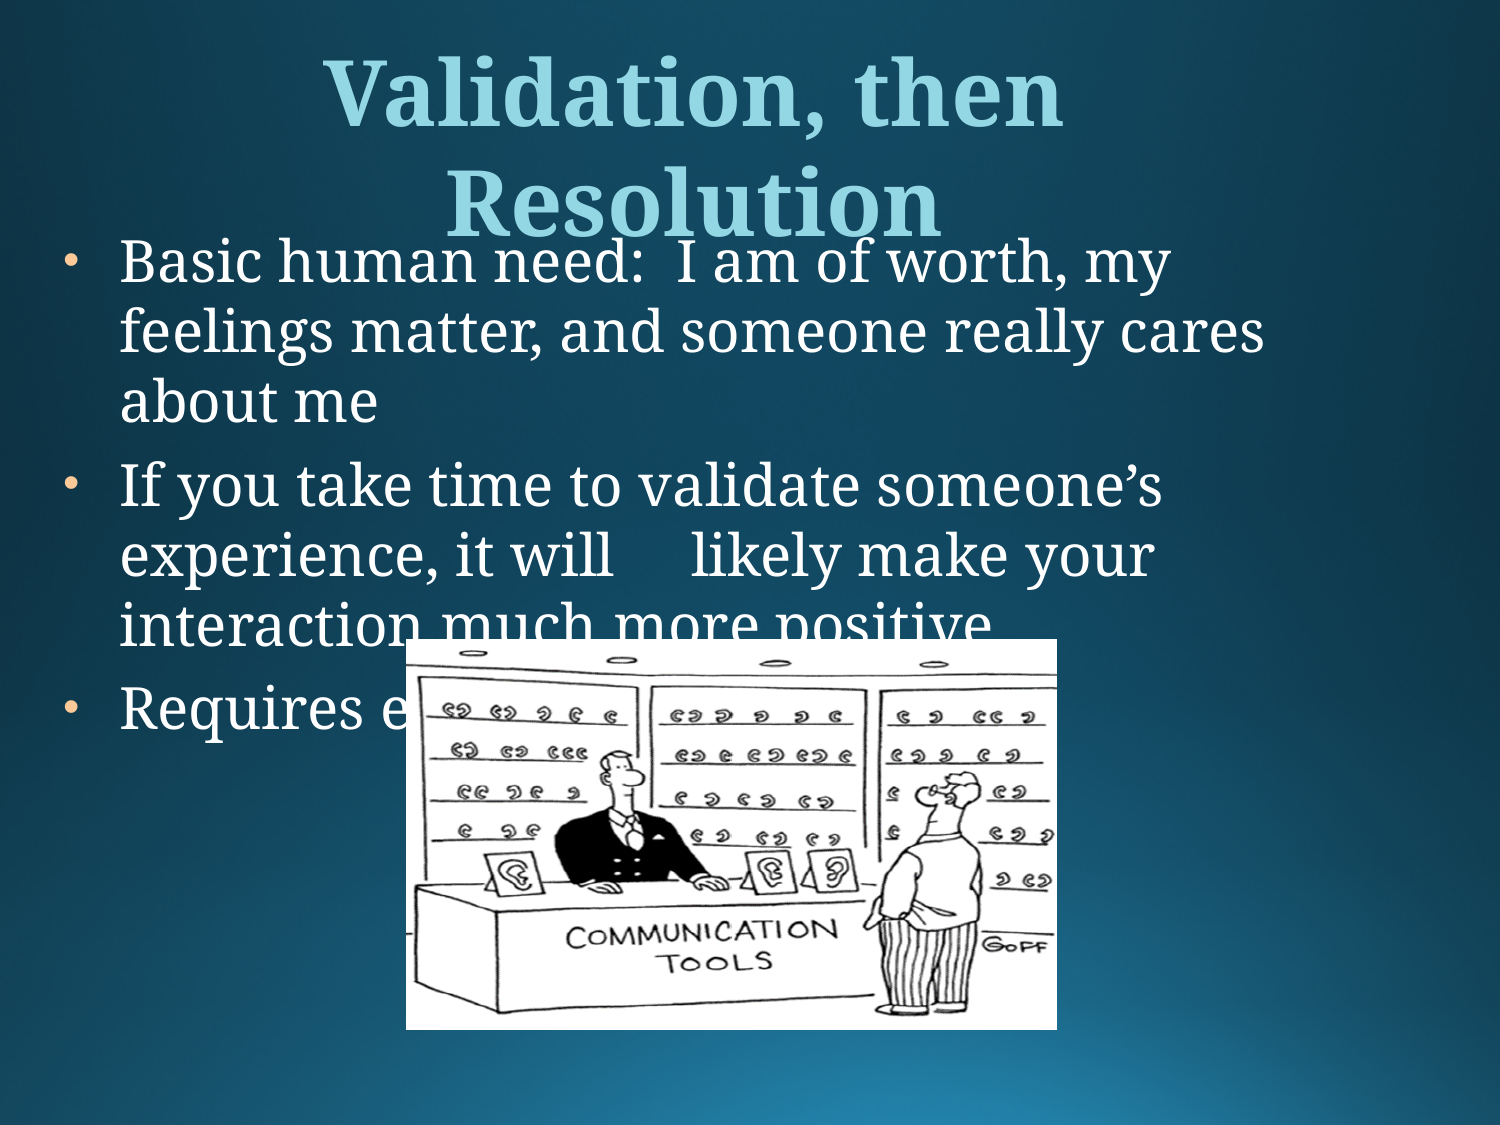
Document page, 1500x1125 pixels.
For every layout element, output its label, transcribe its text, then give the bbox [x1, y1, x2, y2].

list Basic human need: I am of worth, my feelings matter, and someone really cares about me If you take time to validate someone’s experience, it will likely make your interaction much more positive Requires excellent listening skills [48, 216, 1415, 684]
picture [0, 0, 1500, 1125]
title Validation, then Resolution [48, 36, 1342, 216]
